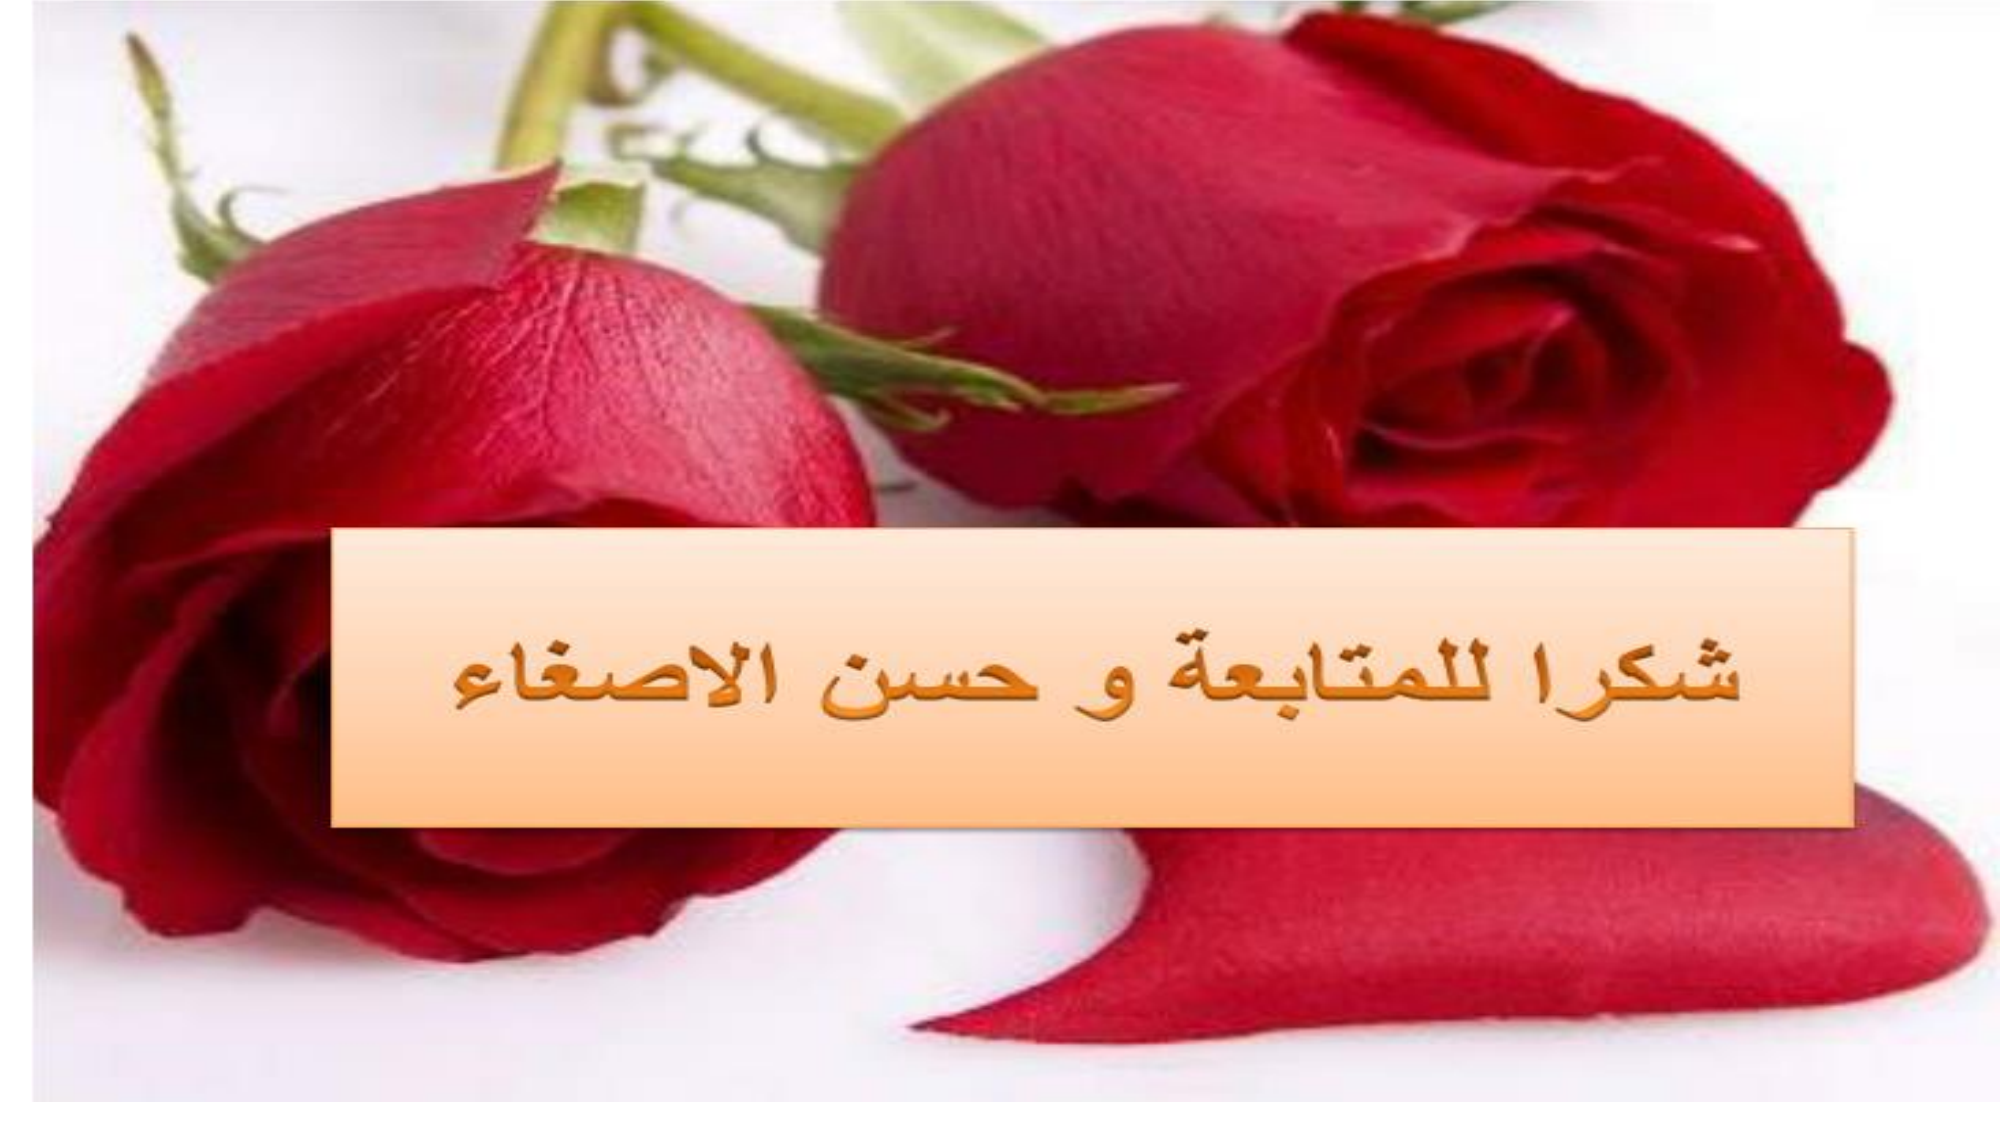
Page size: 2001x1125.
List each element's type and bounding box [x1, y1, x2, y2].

list [31, 0, 2000, 1102]
